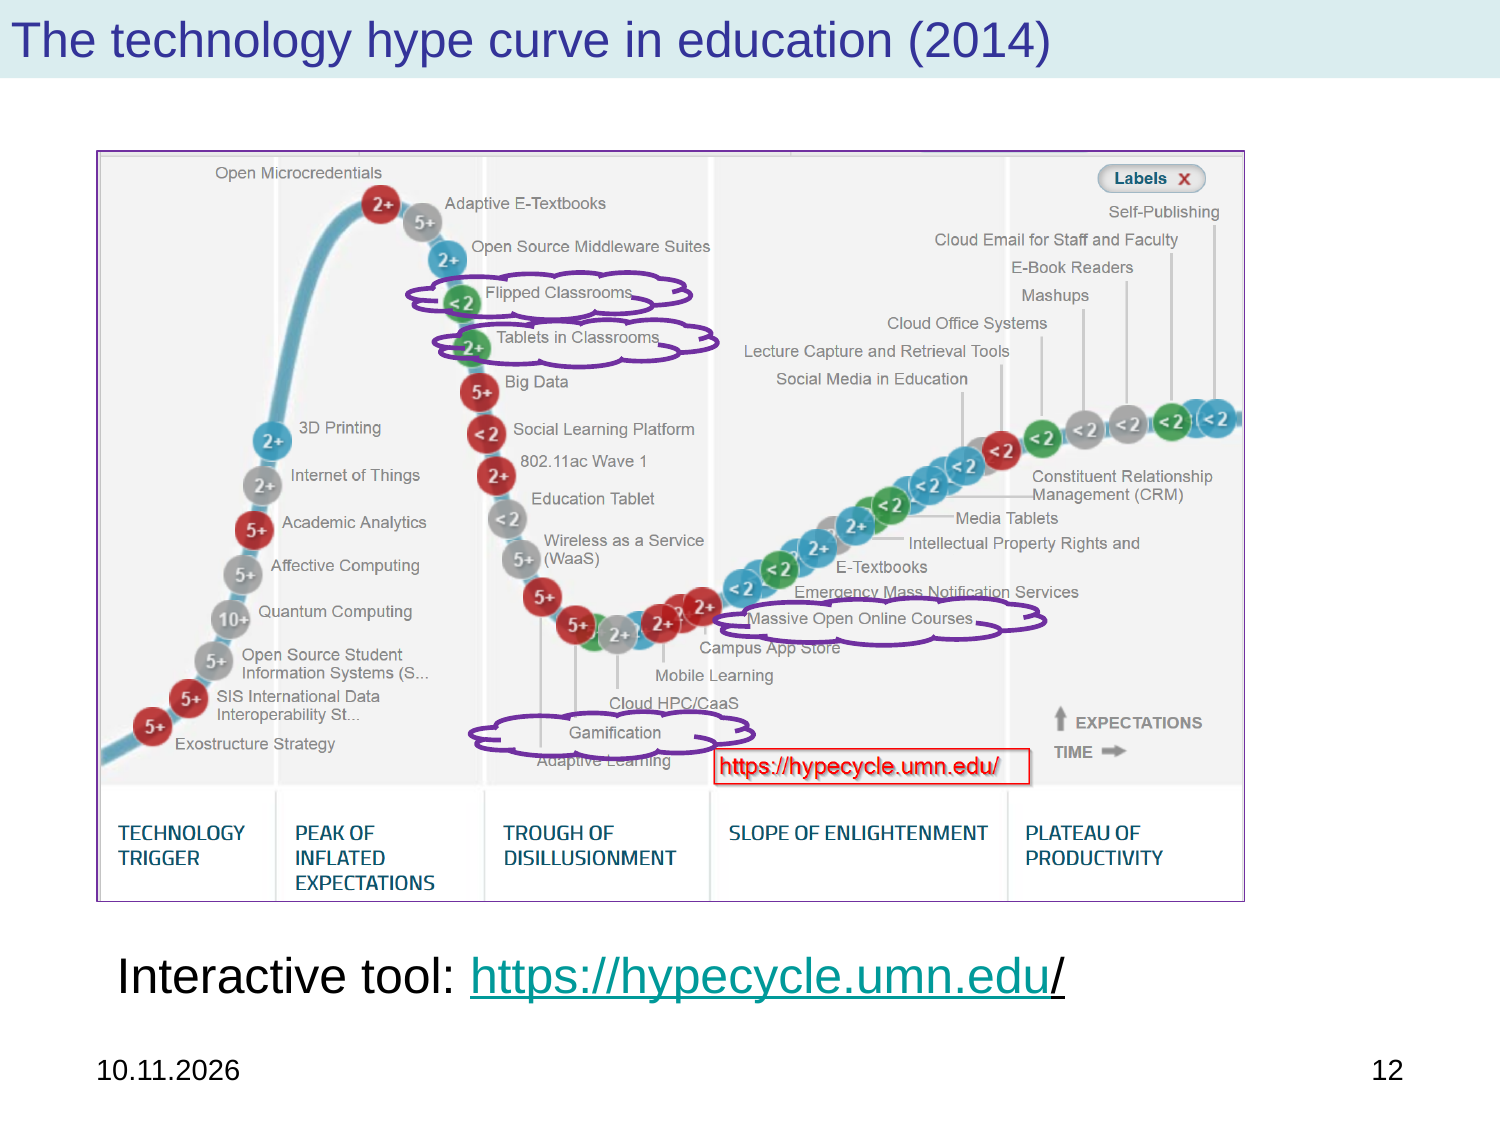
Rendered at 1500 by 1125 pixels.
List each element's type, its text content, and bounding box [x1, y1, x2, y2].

picture [97, 151, 1244, 901]
text_box Interactive tool: https://hypecycle.umn.edu/ [101, 935, 1094, 1011]
slide_number 12 [1068, 1046, 1420, 1095]
title The technology hype curve in education (2014) [0, 0, 1500, 79]
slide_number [80, 1046, 432, 1103]
